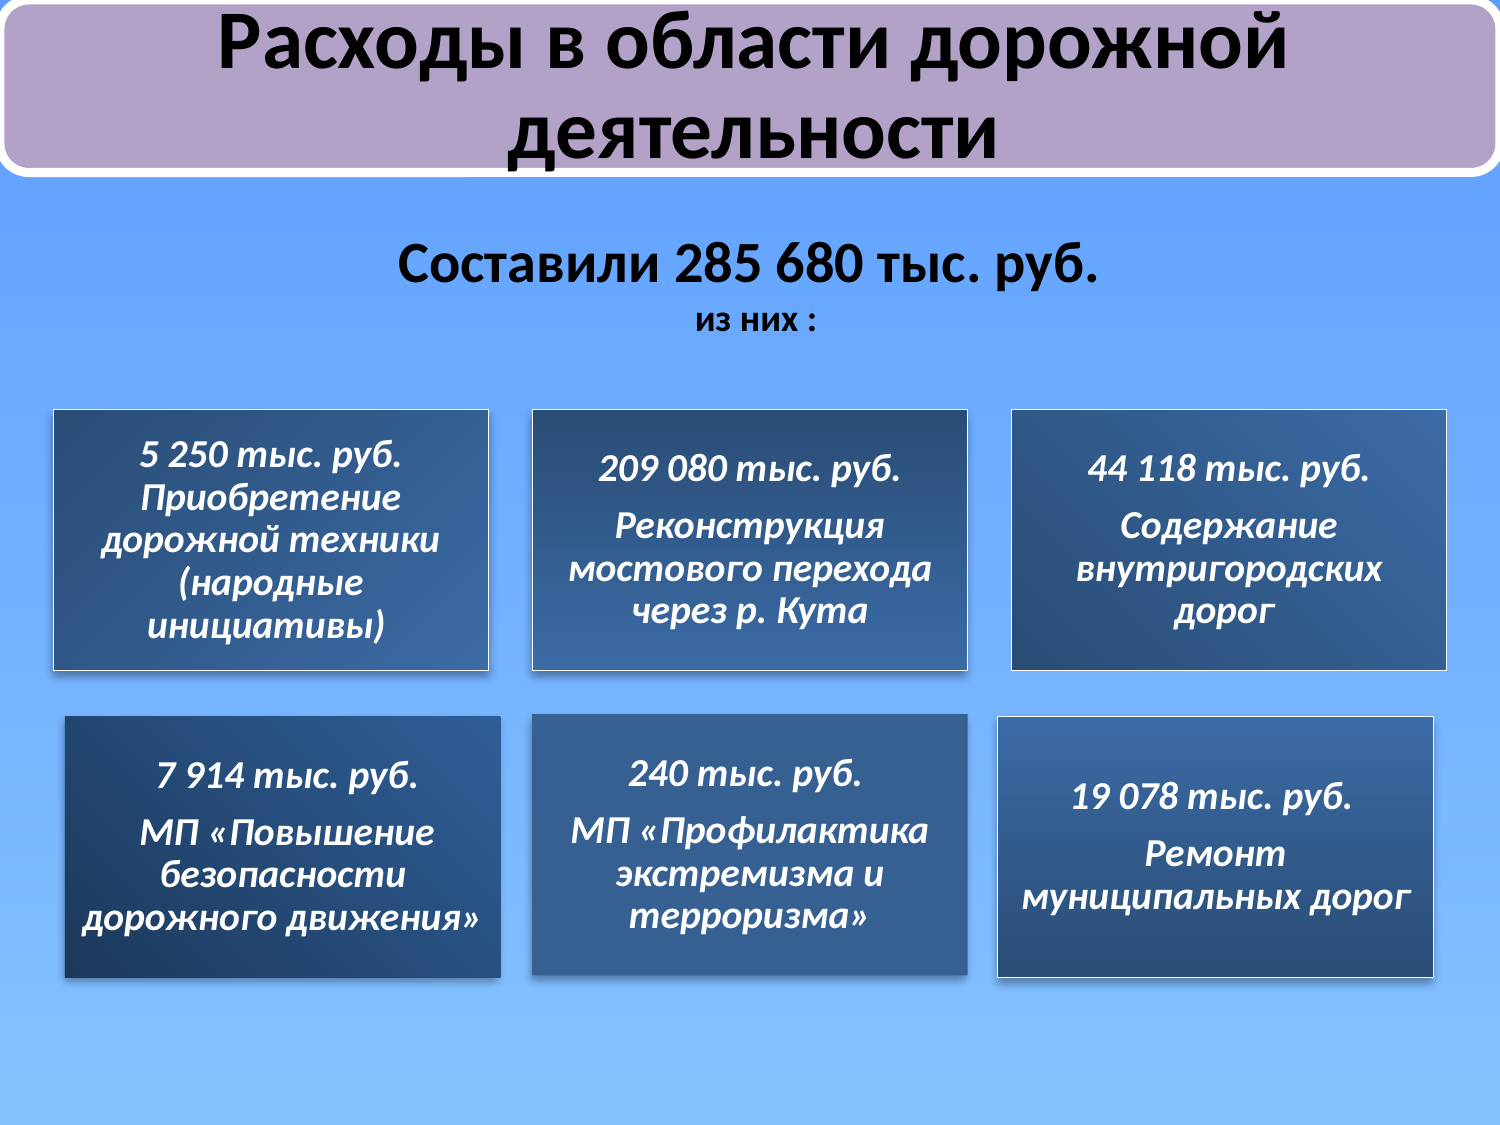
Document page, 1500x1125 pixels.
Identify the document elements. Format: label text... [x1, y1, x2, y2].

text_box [0, 0, 1500, 173]
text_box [52, 326, 1448, 1059]
text_box Составили 285 680 тыс. руб. из них : [37, 195, 1475, 368]
